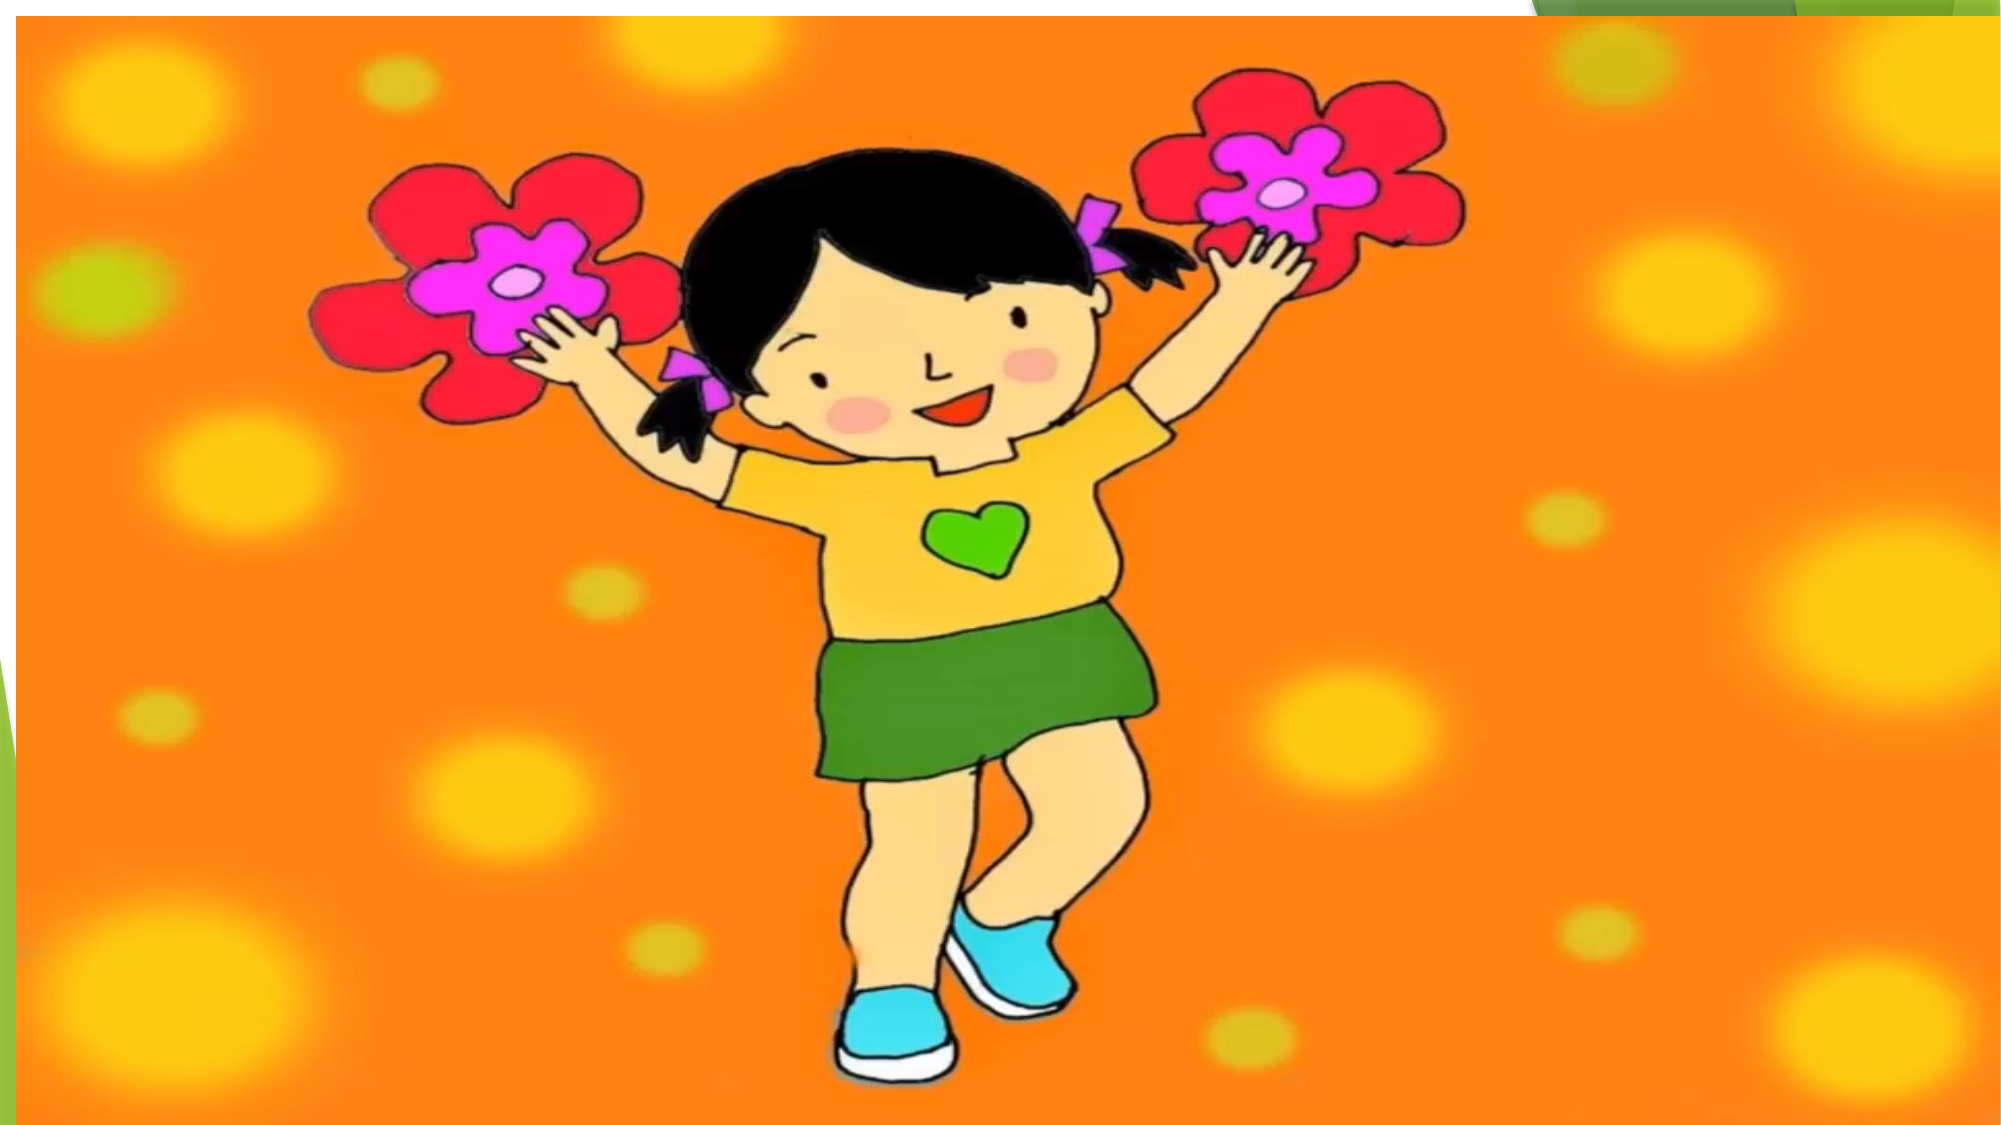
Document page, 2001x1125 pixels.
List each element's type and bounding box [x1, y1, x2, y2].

text_box [15, 15, 2000, 1125]
